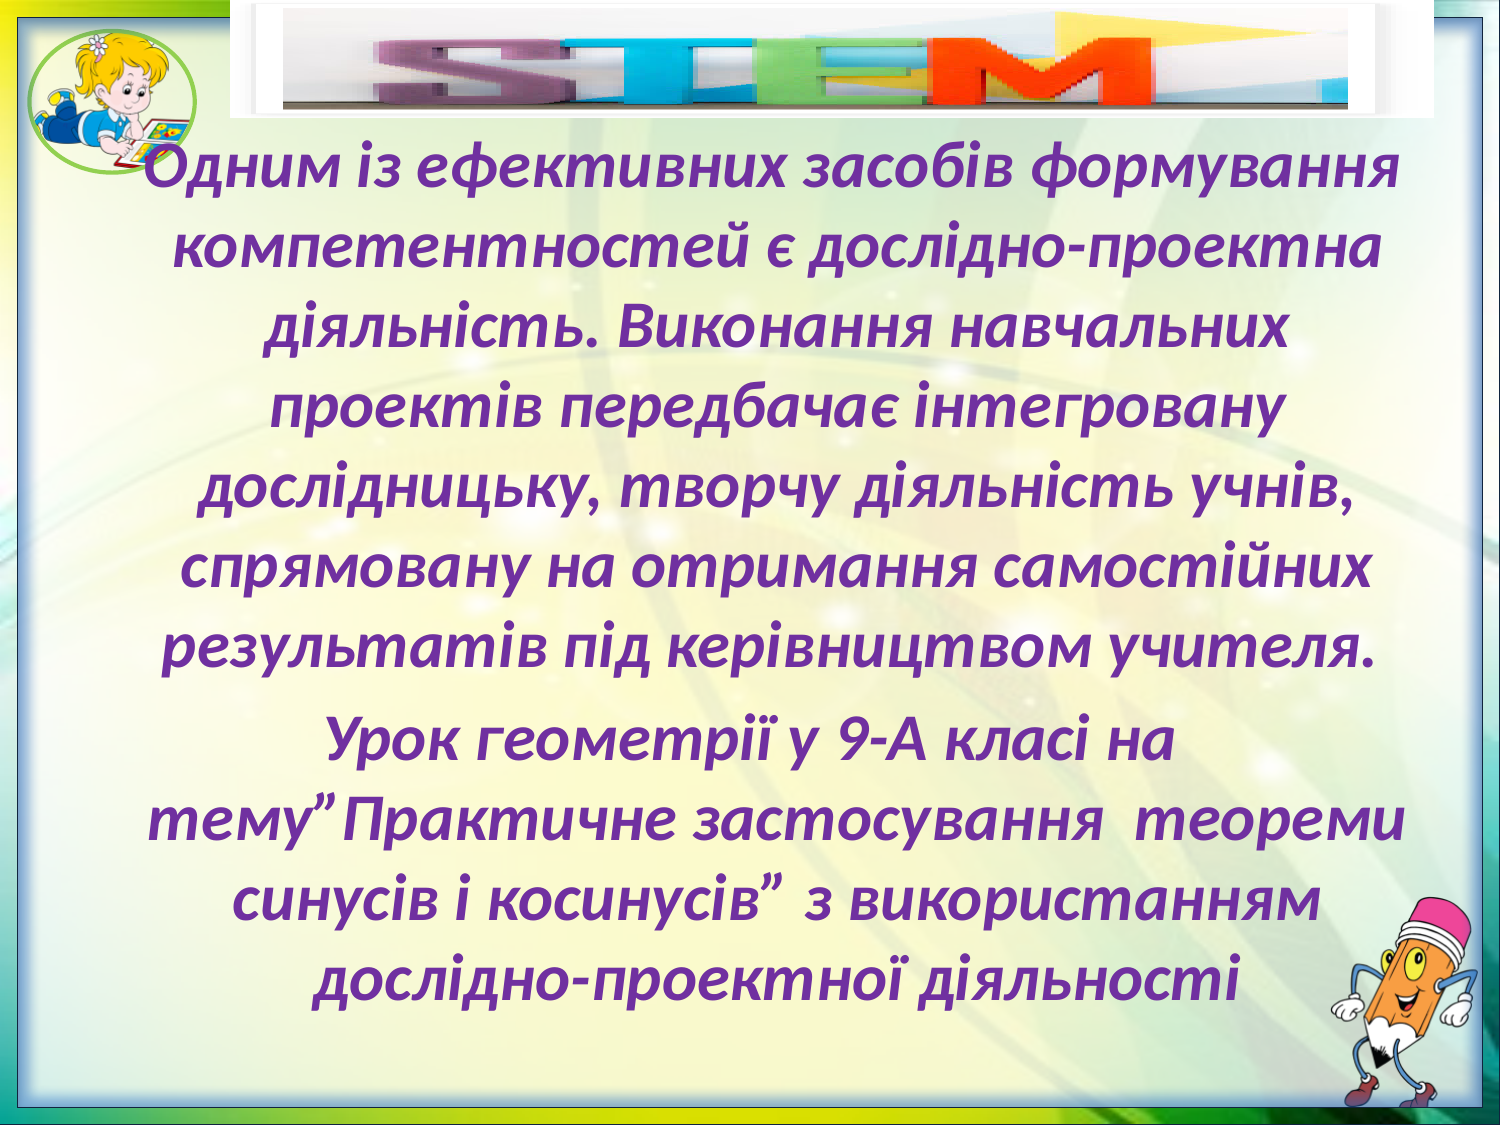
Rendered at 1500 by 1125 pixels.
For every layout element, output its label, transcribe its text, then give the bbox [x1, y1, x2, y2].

list Одним із ефективних засобів формування компетентностей є дослідно-проектна діяльність. Виконання навчальних проектів передбачає інтегровану дослідницьку, творчу діяльність учнів, спрямовану на отримання самостійних результатів під керівництвом учителя. Урок геометрії у 9-А класі на тему”Практичне застосування теореми синусів і косинусів” з використанням дослідно-проектної діяльності [75, 113, 1425, 1094]
picture [0, 0, 1499, 1124]
